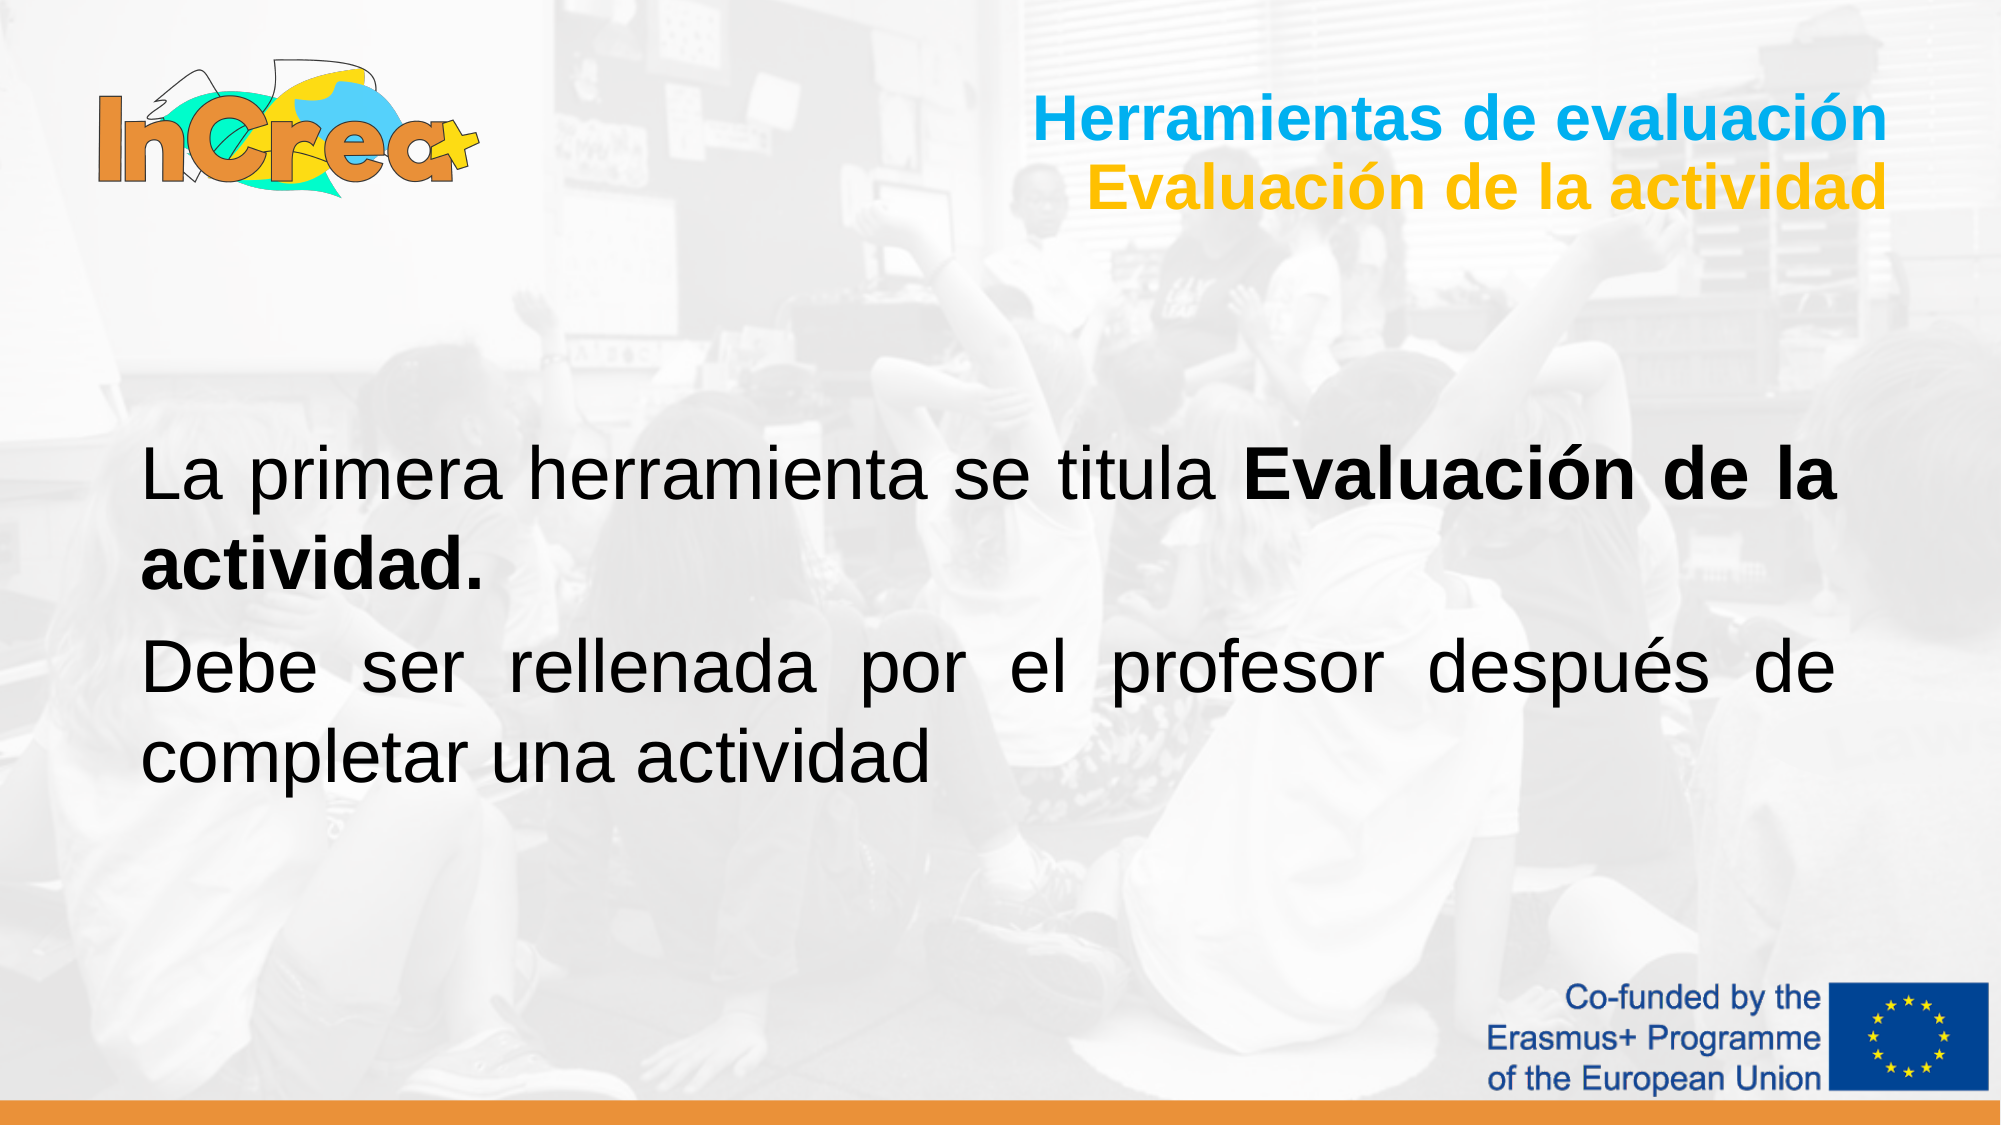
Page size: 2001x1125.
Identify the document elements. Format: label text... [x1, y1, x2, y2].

picture [93, 52, 482, 203]
text_box La primera herramienta se titula Evaluación de la actividad. Debe ser rellenada por el profesor después de completar una actividad [125, 314, 1854, 1031]
picture [1472, 979, 2000, 1101]
text_box Herramientas de evaluación Evaluación de la actividad [478, 76, 1904, 215]
